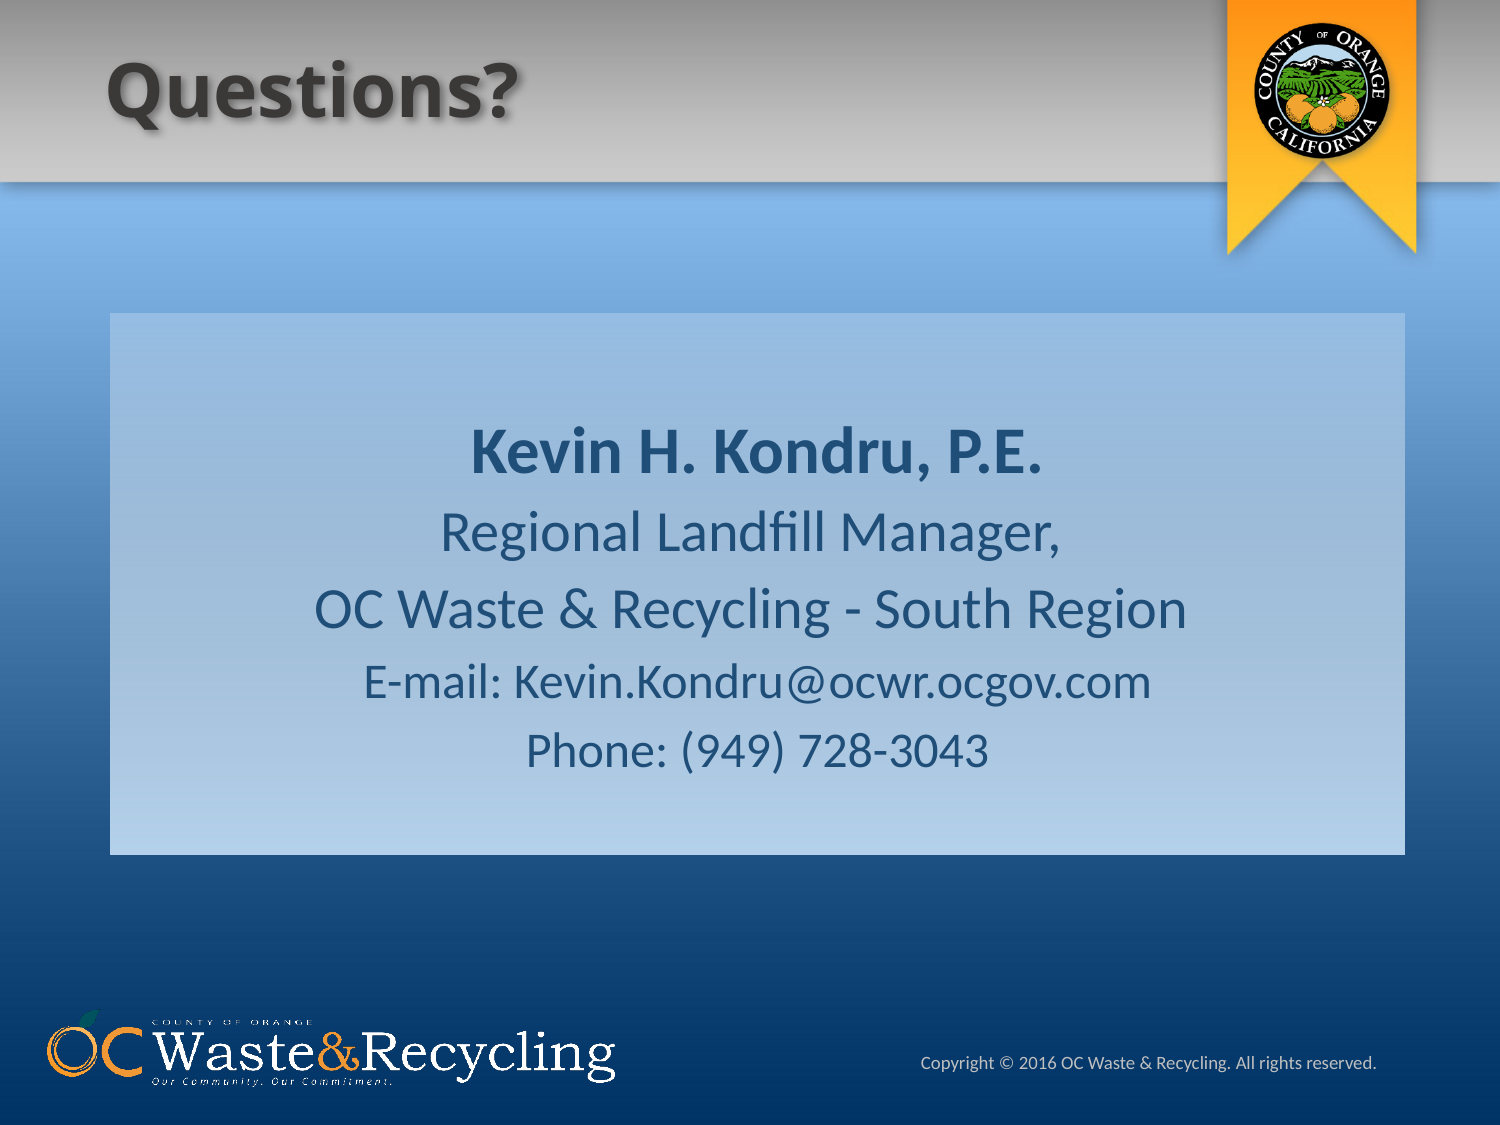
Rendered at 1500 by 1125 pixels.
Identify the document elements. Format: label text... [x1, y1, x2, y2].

list Kevin H. Kondru, P.E. Regional Landfill Manager, OC Waste & Recycling - South Region E-mail: Kevin.Kondru@ocwr.ocgov.com Phone: (949) 728-3043 [110, 313, 1405, 855]
picture [0, 0, 1500, 1125]
text_box Copyright © 2016 OC Waste & Recycling. All rights reserved. [906, 1043, 1436, 1081]
title Questions? [89, 27, 1094, 159]
